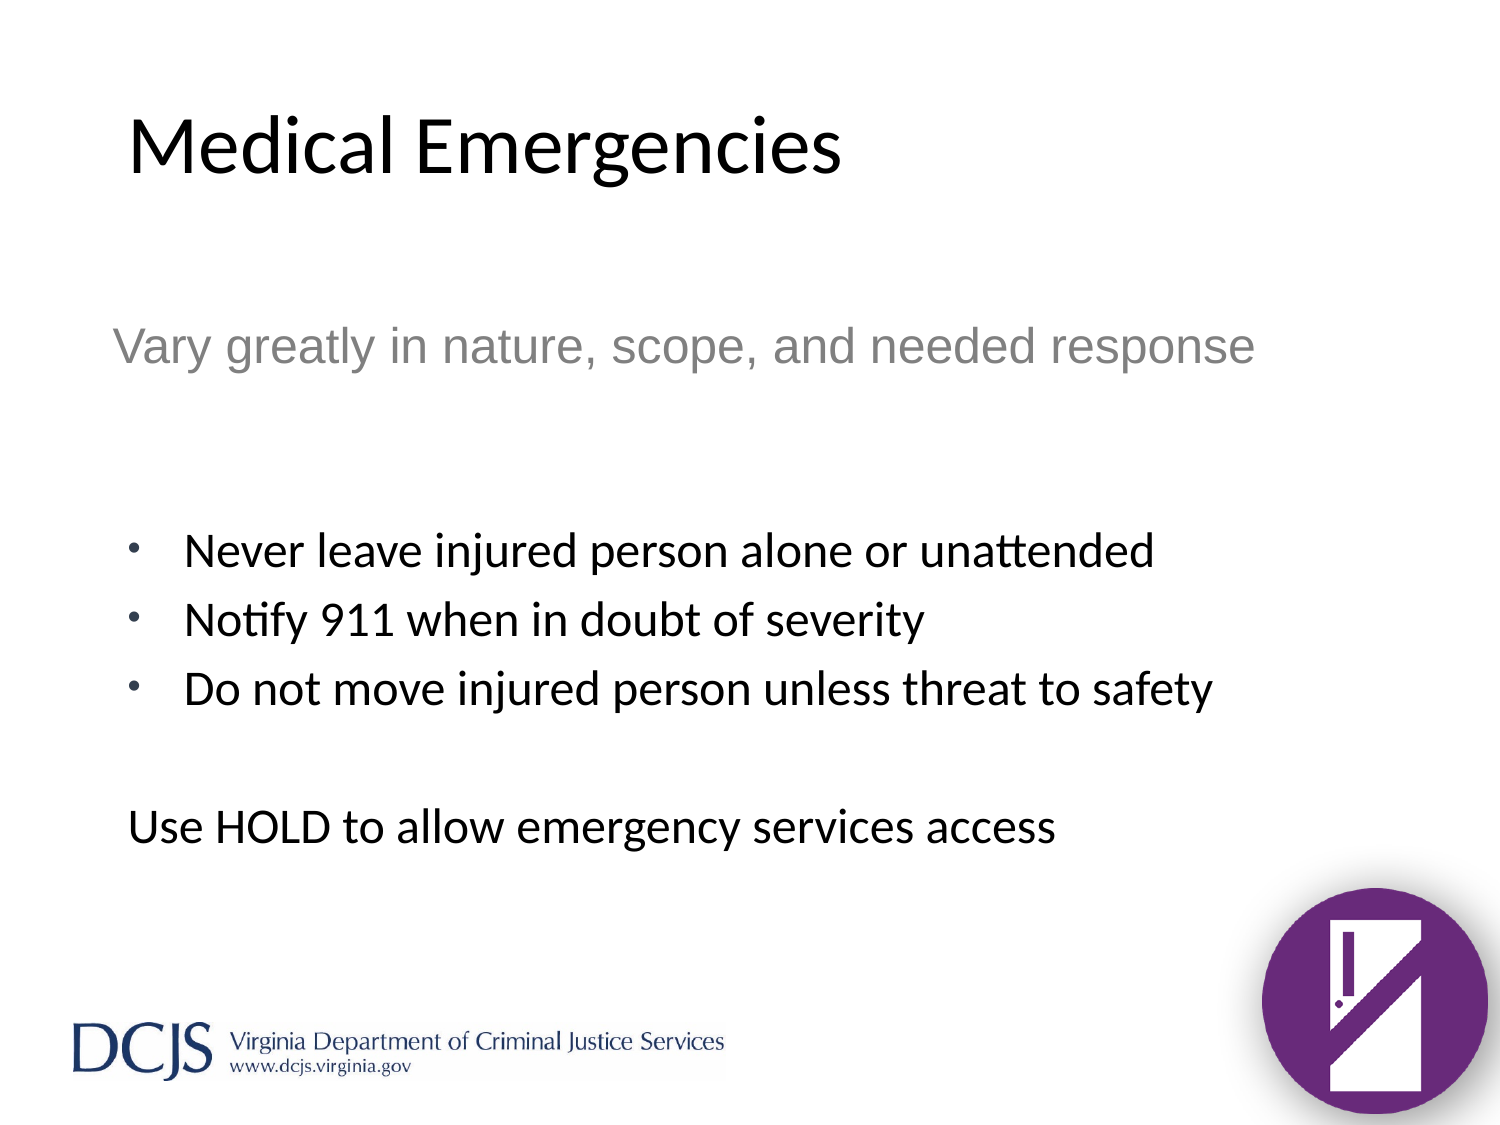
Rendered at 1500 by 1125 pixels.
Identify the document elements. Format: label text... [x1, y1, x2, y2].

list Vary greatly in nature, scope, and needed response [112, 222, 1407, 474]
picture [73, 1022, 726, 1081]
list Never leave injured person alone or unattended Notify 911 when in doubt of severity Do not move injured person unless threat to safety Use HOLD to allow emergency services access [112, 493, 1407, 1001]
picture [1262, 888, 1488, 1114]
title Medical Emergencies [112, 75, 1407, 201]
